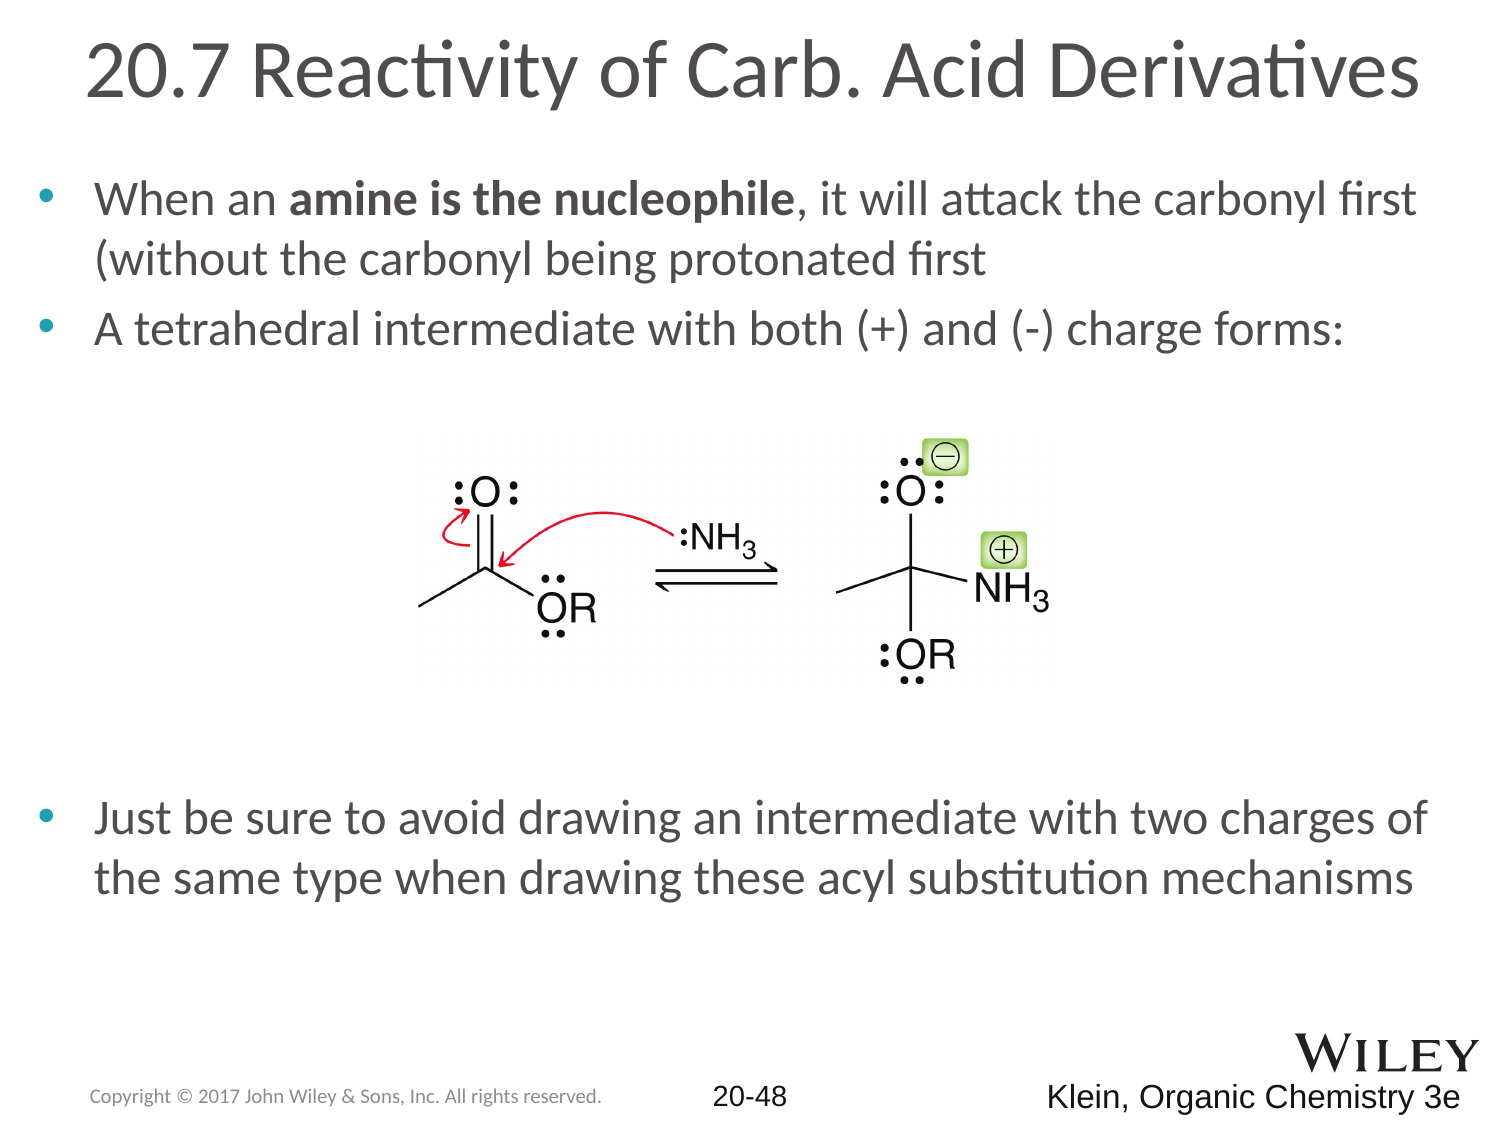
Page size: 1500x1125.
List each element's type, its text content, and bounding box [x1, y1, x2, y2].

picture [412, 433, 1055, 689]
footer Klein, Organic Chemistry 3e [1010, 1065, 1486, 1125]
title 20.7 Reactivity of Carb. Acid Derivatives [40, 0, 1467, 130]
list When an amine is the nucleophile, it will attack the carbonyl first (without the carbonyl being protonated first A tetrahedral intermediate with both (+) and (-) charge forms: Just be sure to avoid drawing an intermediate with two charges of the same type when drawing these acyl substitution mechanisms [22, 157, 1445, 965]
picture [1292, 1031, 1480, 1065]
slide_number 20-48 [618, 1065, 882, 1125]
slide_number Copyright © 2017 John Wiley & Sons, Inc. All rights reserved. [75, 1065, 618, 1125]
